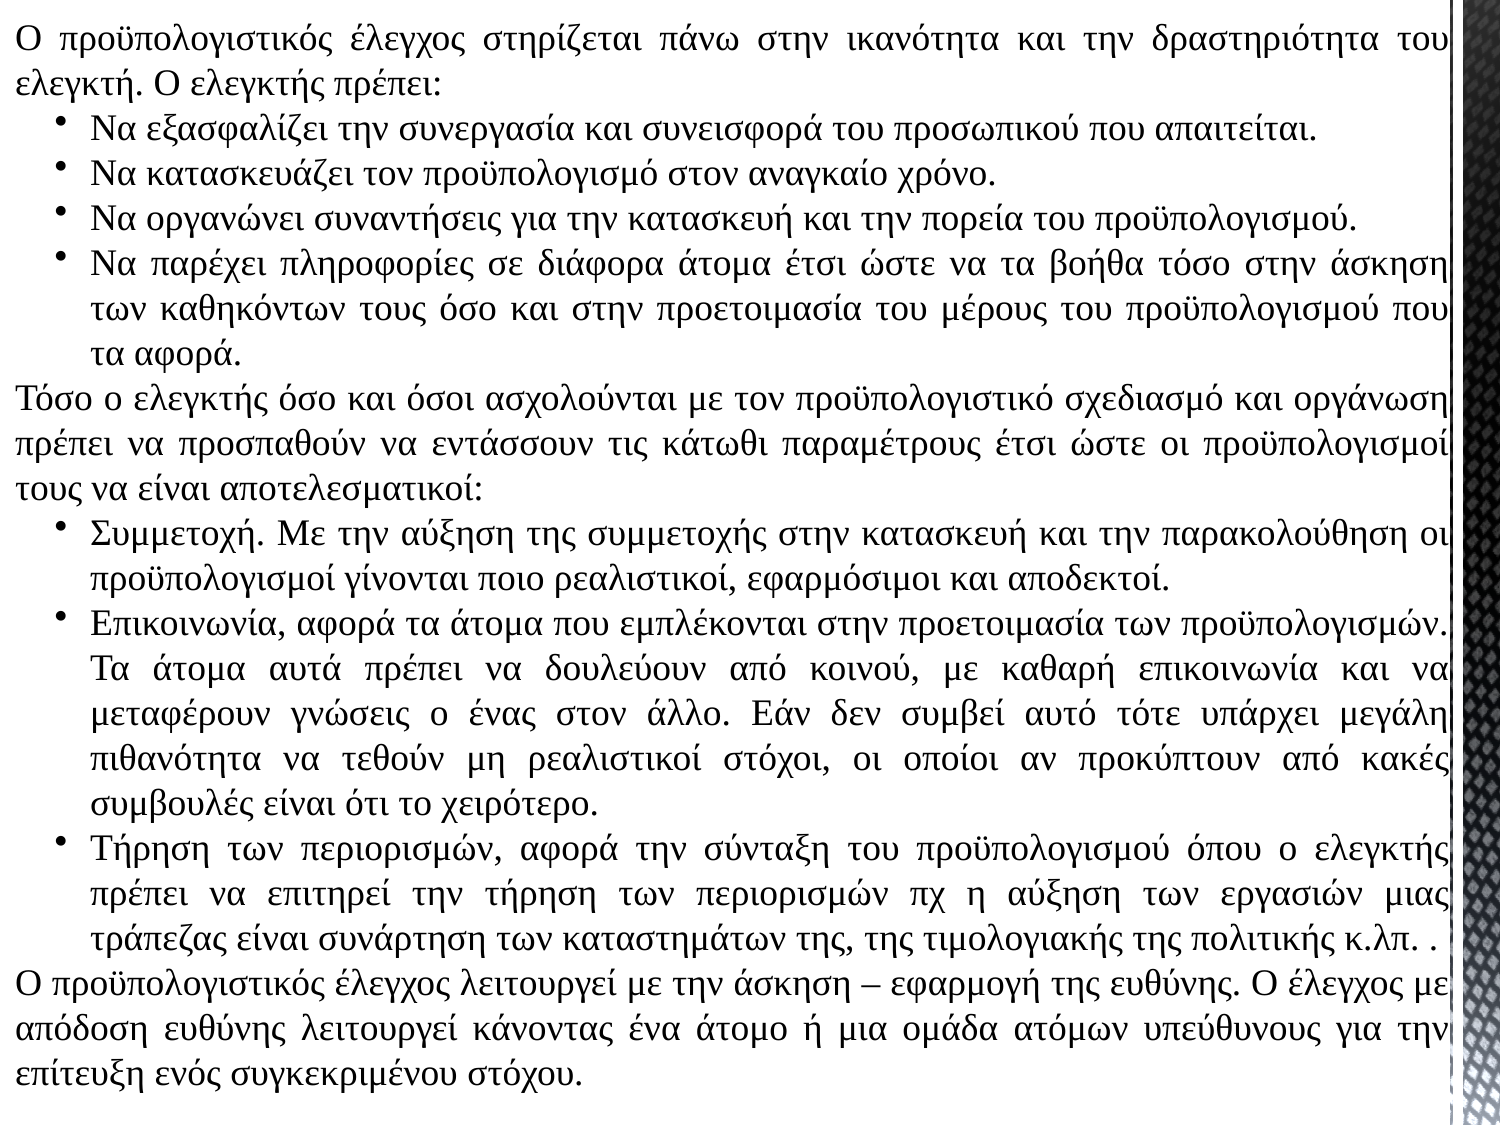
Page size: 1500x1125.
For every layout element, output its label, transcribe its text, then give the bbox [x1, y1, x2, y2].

text_box Ο προϋπολογιστικός έλεγχος στηρίζεται πάνω στην ικανότητα και την δραστηριότητα του ελεγκτή. Ο ελεγκτής πρέπει: Να εξασφαλίζει την συνεργασία και συνεισφορά του προσωπικού που απαιτείται. Να κατασκευάζει τον προϋπολογισμό στον αναγκαίο χρόνο. Να οργανώνει συναντήσεις για την κατασκευή και την πορεία του προϋπολογισμού. Να παρέχει πληροφορίες σε διάφορα άτομα έτσι ώστε να τα βοήθα τόσο στην άσκηση των καθηκόντων τους όσο και στην προετοιμασία του μέρους του προϋπολογισμού που τα αφορά. Τόσο ο ελεγκτής όσο και όσοι ασχολούνται με τον προϋπολογιστικό σχεδιασμό και οργάνωση πρέπει να προσπαθούν να εντάσσουν τις κάτωθι παραμέτρους έτσι ώστε οι προϋπολογισμοί τους να είναι αποτελεσματικοί: Συμμετοχή. Με την αύξηση της συμμετοχής στην κατασκευή και την παρακολούθηση οι προϋπολογισμοί γίνονται ποιο ρεαλιστικοί, εφαρμόσιμοι και αποδεκτοί. Επικοινωνία, αφορά τα άτομα που εμπλέκονται στην προετοιμασία των προϋπολογισμών. Τα άτομα αυτά πρέπει να δουλεύουν από κοινού, με καθαρή επικοινωνία και να μεταφέρουν γνώσεις ο ένας στον άλλο. Εάν δεν συμβεί αυτό τότε υπάρχει μεγάλη πιθανότητα να τεθούν μη ρεαλιστικοί στόχοι, οι οποίοι αν προκύπτουν από κακές συμβουλές είναι ότι το χειρότερο. Τήρηση των περιορισμών, αφορά την σύνταξη του προϋπολογισμού όπου ο ελεγκτής πρέπει να επιτηρεί την τήρηση των περιορισμών πχ η αύξηση των εργασιών μιας τράπεζας είναι συνάρτηση των καταστημάτων της, της τιμολογιακής της πολιτικής κ.λπ. . Ο προϋπολογιστικός έλεγχος λειτουργεί με την άσκηση – εφαρμογή της ευθύνης. Ο έλεγχος με απόδοση ευθύνης λειτουργεί κάνοντας ένα άτομο ή μια ομάδα ατόμων υπεύθυνους για την επίτευξη ενός συγκεκριμένου στόχου. [0, 5, 1465, 1101]
picture [1447, 0, 1500, 1125]
